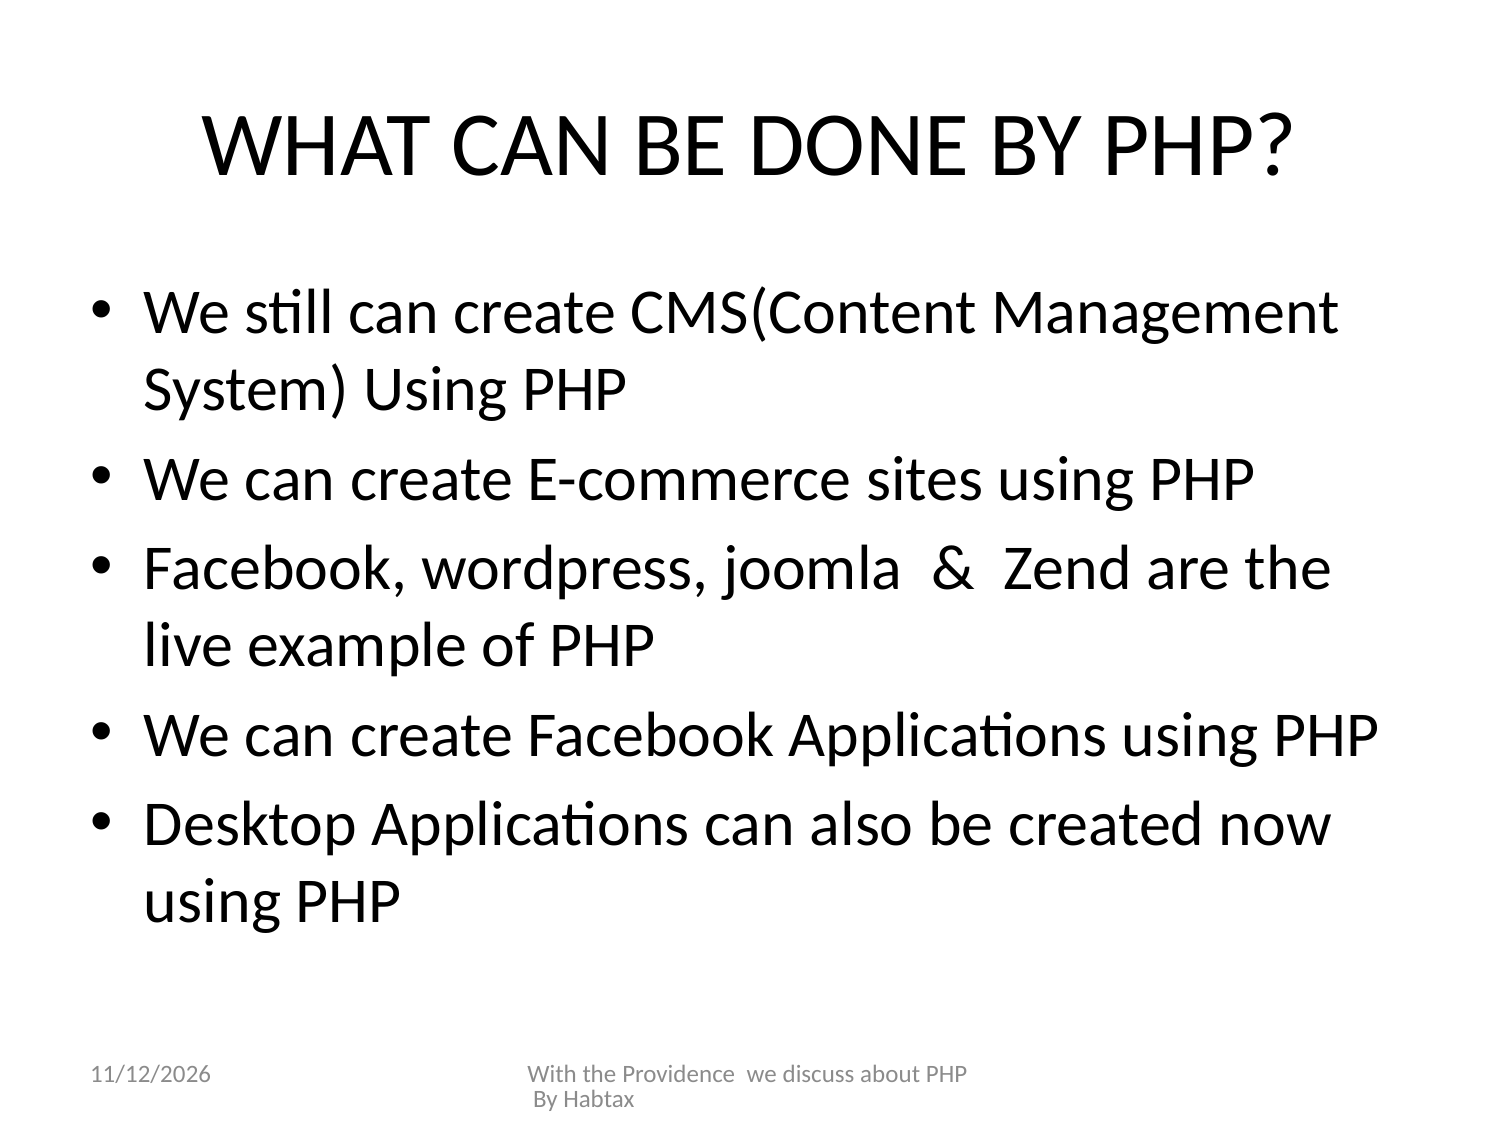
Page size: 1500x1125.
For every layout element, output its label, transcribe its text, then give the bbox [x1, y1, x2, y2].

title WHAT CAN BE DONE BY PHP? [75, 45, 1425, 233]
footer With the Providence we discuss about PHP By Habtax [512, 1042, 988, 1103]
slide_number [75, 1042, 425, 1103]
list We still can create CMS(Content Management System) Using PHP We can create E-commerce sites using PHP Facebook, wordpress, joomla & Zend are the live example of PHP We can create Facebook Applications using PHP Desktop Applications can also be created now using PHP [75, 262, 1425, 1005]
